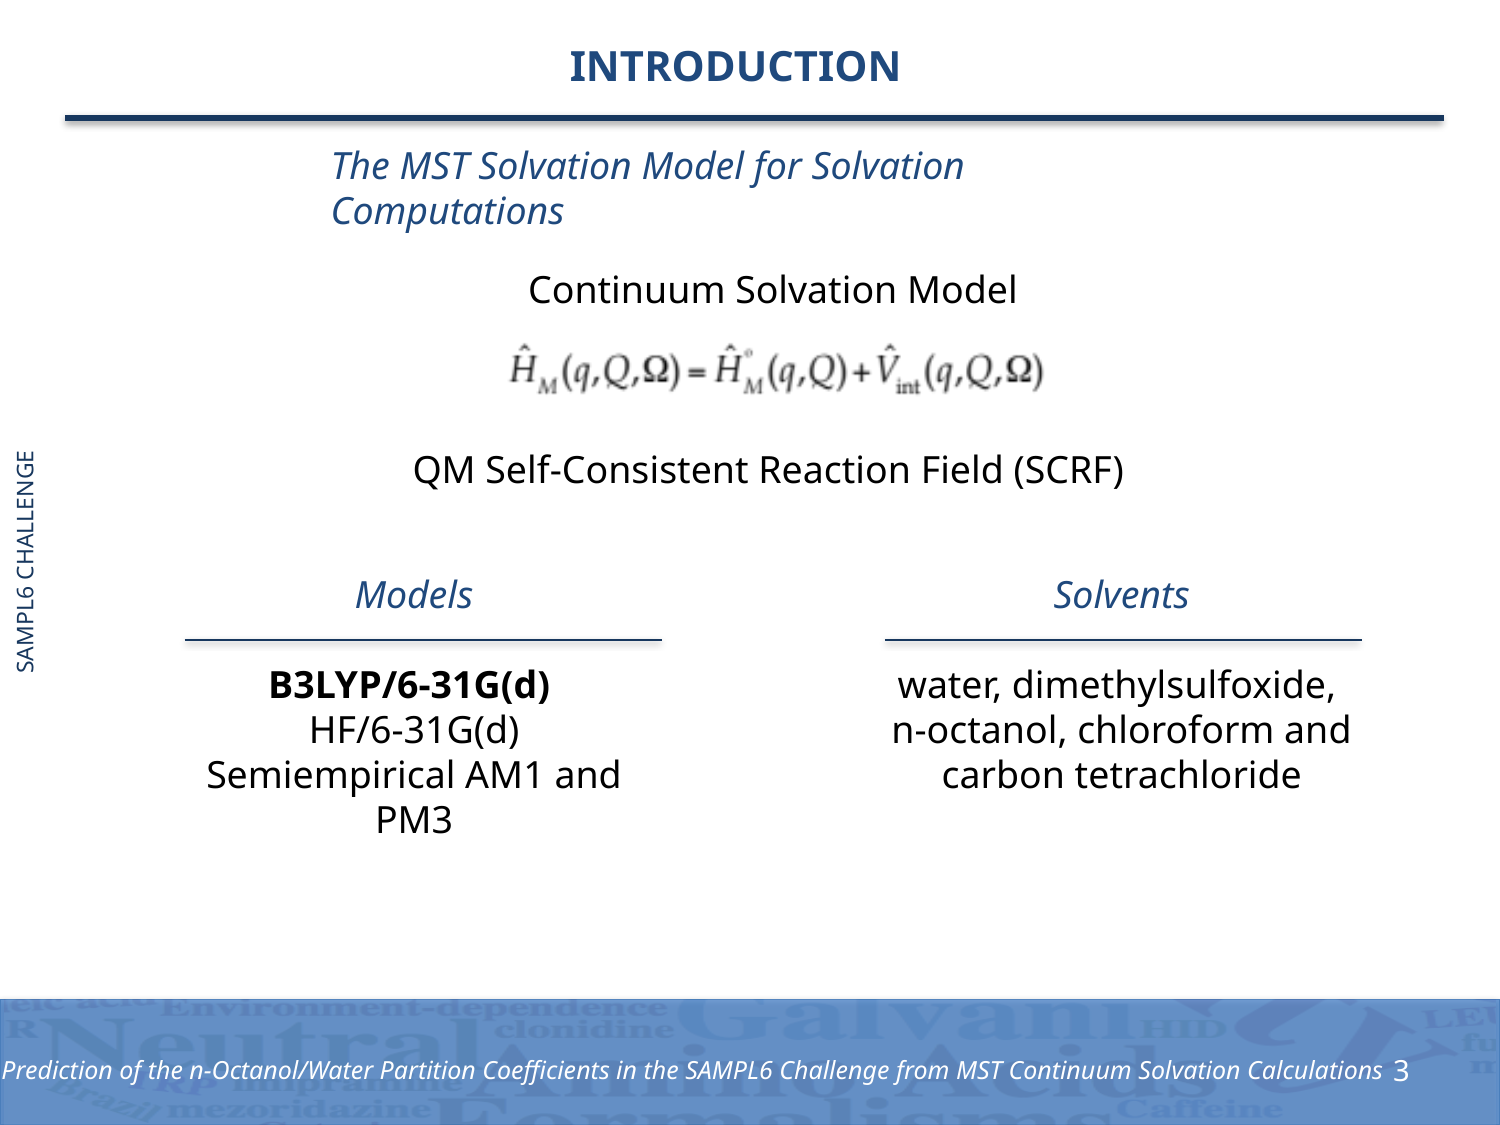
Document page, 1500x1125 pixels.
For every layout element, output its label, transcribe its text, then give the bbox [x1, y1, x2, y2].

text_box ﻿Models B3LYP/6-31G(d) HF/6-31G(d) Semiempirical AM1 and PM3 [149, 563, 679, 848]
text_box Solvents water, dimethylsulfoxide, n-octanol, chloroform and carbon tetrachloride [818, 563, 1425, 803]
text_box The MST Solvation Model for Solvation Computations [315, 135, 1196, 240]
text_box Continuum Solvation Model QM Self-Consistent Reaction Field (SCRF) ﻿ [397, 258, 1149, 588]
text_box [503, 337, 1047, 400]
picture [3, 999, 1496, 1125]
text_box SAMPL6 CHALLENGE [6, 0, 69, 997]
text_box INTRODUCTION [46, 32, 1425, 98]
